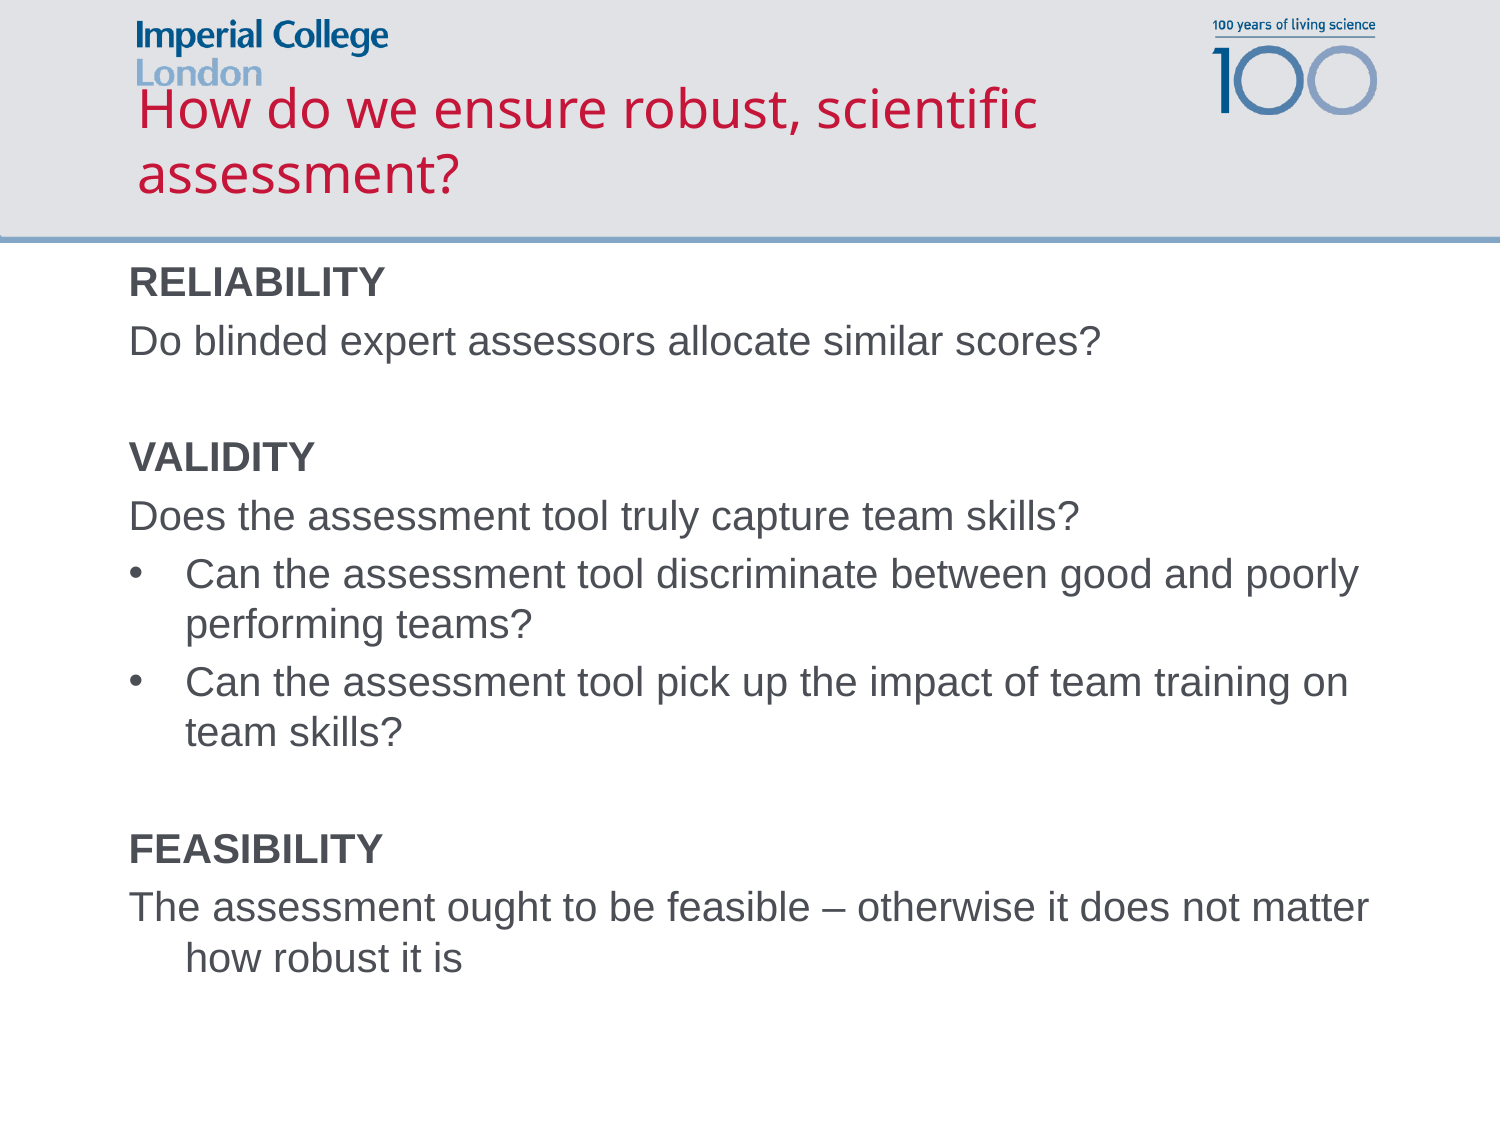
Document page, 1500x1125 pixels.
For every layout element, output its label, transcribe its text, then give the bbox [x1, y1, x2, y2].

list RELIABILITY Do blinded expert assessors allocate similar scores? VALIDITY Does the assessment tool truly capture team skills? Can the assessment tool discriminate between good and poorly performing teams? Can the assessment tool pick up the impact of team training on team skills? FEASIBILITY The assessment ought to be feasible – otherwise it does not matter how robust it is [128, 254, 1421, 1076]
picture [0, 0, 1500, 243]
title How do we ensure robust, scientific assessment? [137, 99, 1376, 205]
